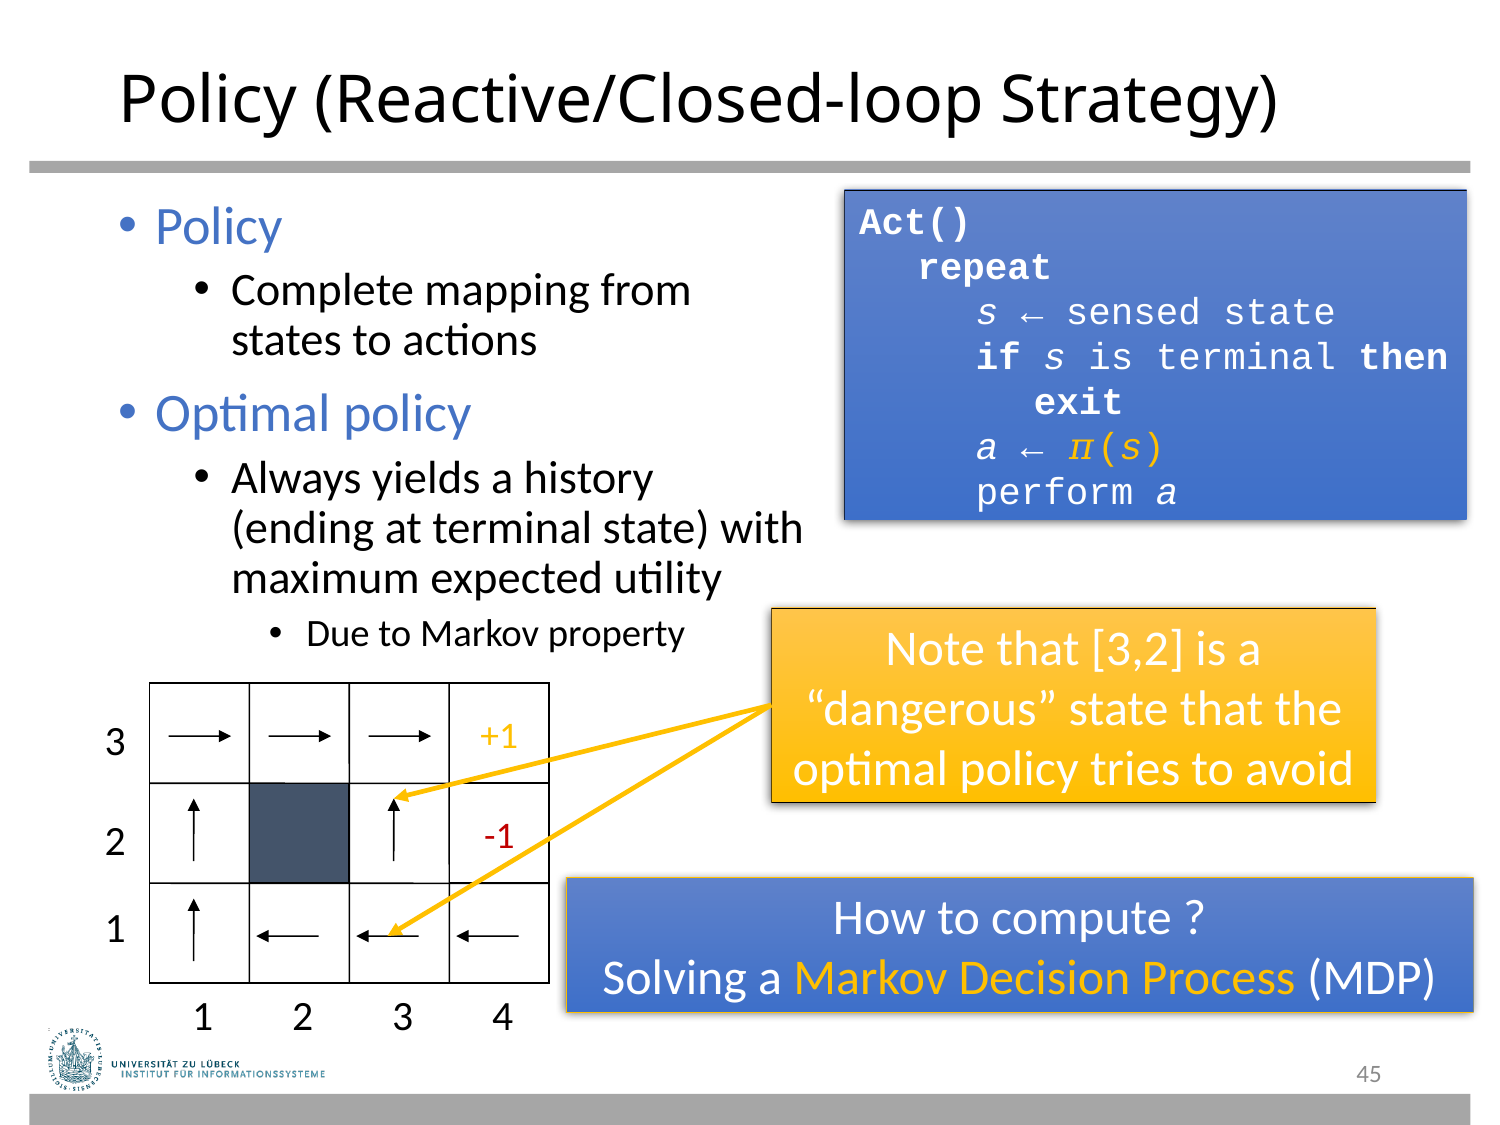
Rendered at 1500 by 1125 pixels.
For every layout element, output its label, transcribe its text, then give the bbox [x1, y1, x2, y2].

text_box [418, 706, 772, 936]
text_box 2 [89, 806, 141, 871]
text_box 3 [89, 706, 141, 771]
text_box 2 [277, 984, 329, 1046]
text_box 1 [177, 984, 229, 1046]
text_box 3 [377, 984, 429, 1046]
text_box 1 [89, 893, 141, 959]
title Policy (Reactive/Closed-loop Strategy) [103, 42, 1440, 161]
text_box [393, 706, 418, 861]
text_box Note that [3,2] is a “dangerous” state that the optimal policy tries to avoid [771, 607, 1376, 803]
text_box Act() repeat s ← sensed state if s is terminal then exit a ← 𝜋(s) perform a [844, 189, 1467, 520]
slide_number 45 [1059, 1042, 1397, 1103]
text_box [149, 683, 550, 984]
text_box 4 [477, 984, 529, 1046]
